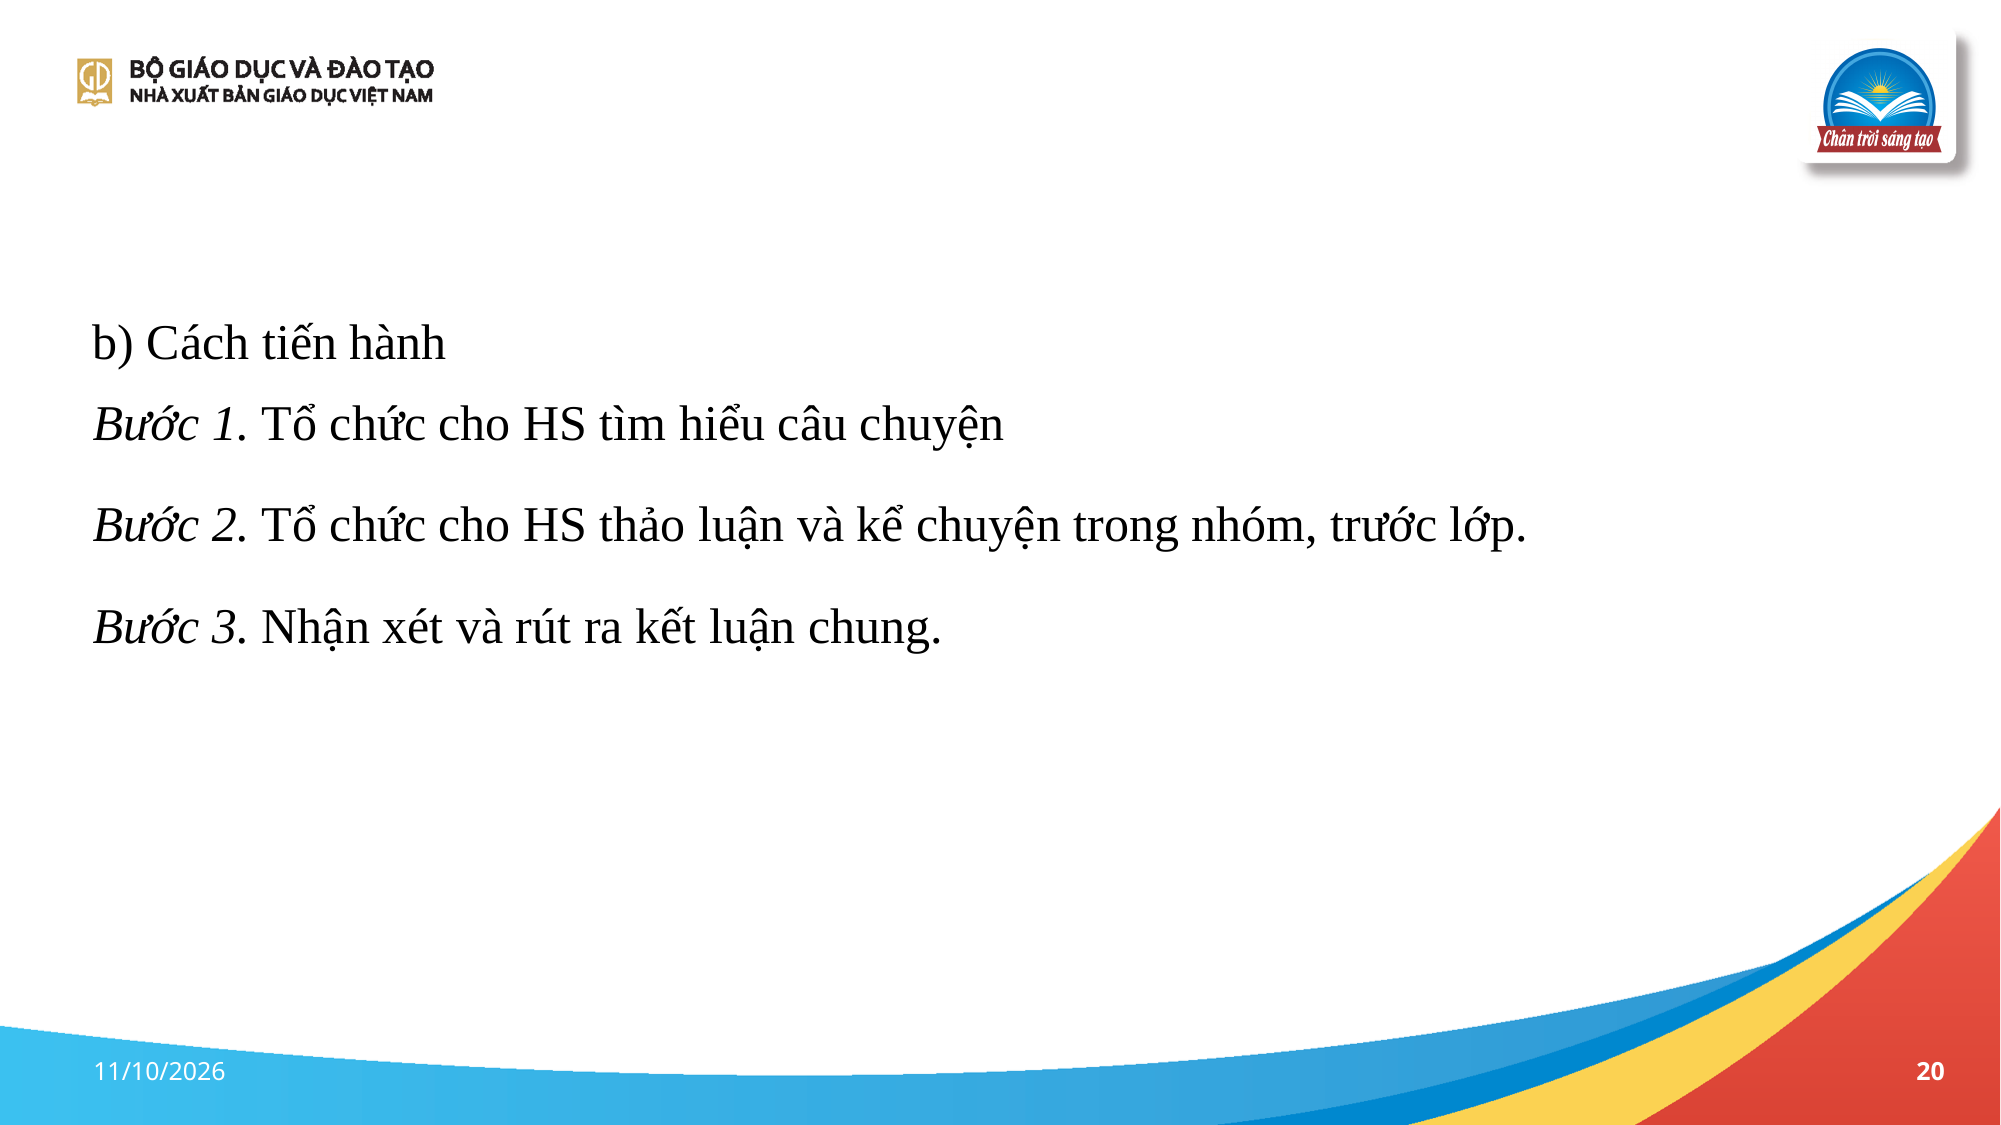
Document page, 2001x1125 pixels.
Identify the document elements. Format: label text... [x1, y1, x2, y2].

slide_number 20 [1468, 1042, 1960, 1103]
slide_number 17-Apr-23 [78, 1042, 570, 1103]
list b) Cách tiến hành Bước 1. Tổ chức cho HS tìm hiểu câu chuyện Bước 2. Tổ chức cho HS thảo luận và kể chuyện trong nhóm, trước lớp. Bước 3. Nhận xét và rút ra kết luận chung. [77, 301, 1960, 844]
picture [0, 0, 2001, 1125]
